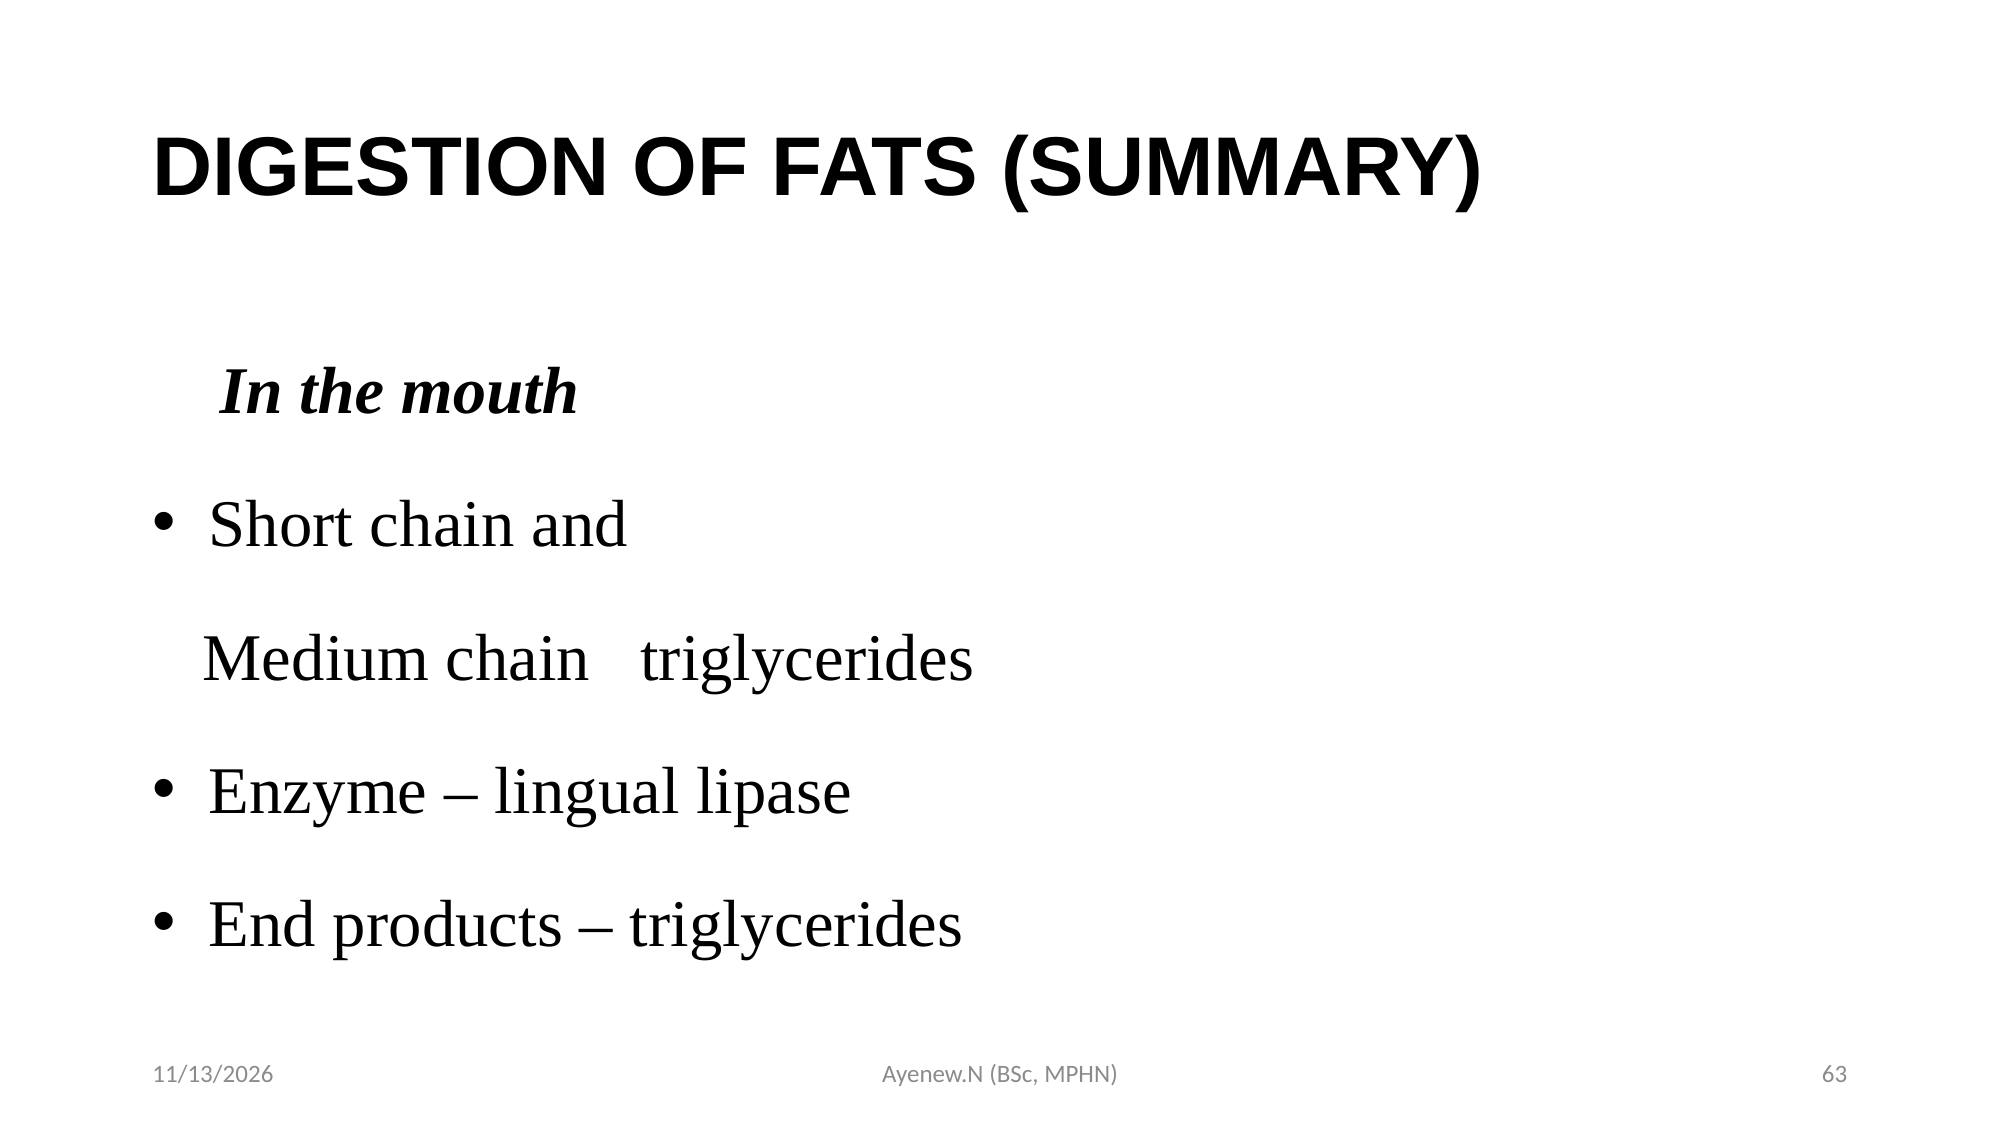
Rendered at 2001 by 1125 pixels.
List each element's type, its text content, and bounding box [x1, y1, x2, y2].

footer Ayenew.N (BSc, MPHN) [662, 1042, 1338, 1103]
list In the mouth Short chain and Medium chain triglycerides Enzyme – lingual lipase End products – triglycerides [137, 299, 1863, 1014]
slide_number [137, 1042, 588, 1103]
title DIGESTION OF FATS (SUMMARY) [137, 59, 1863, 278]
slide_number 63 [1412, 1042, 1863, 1103]
